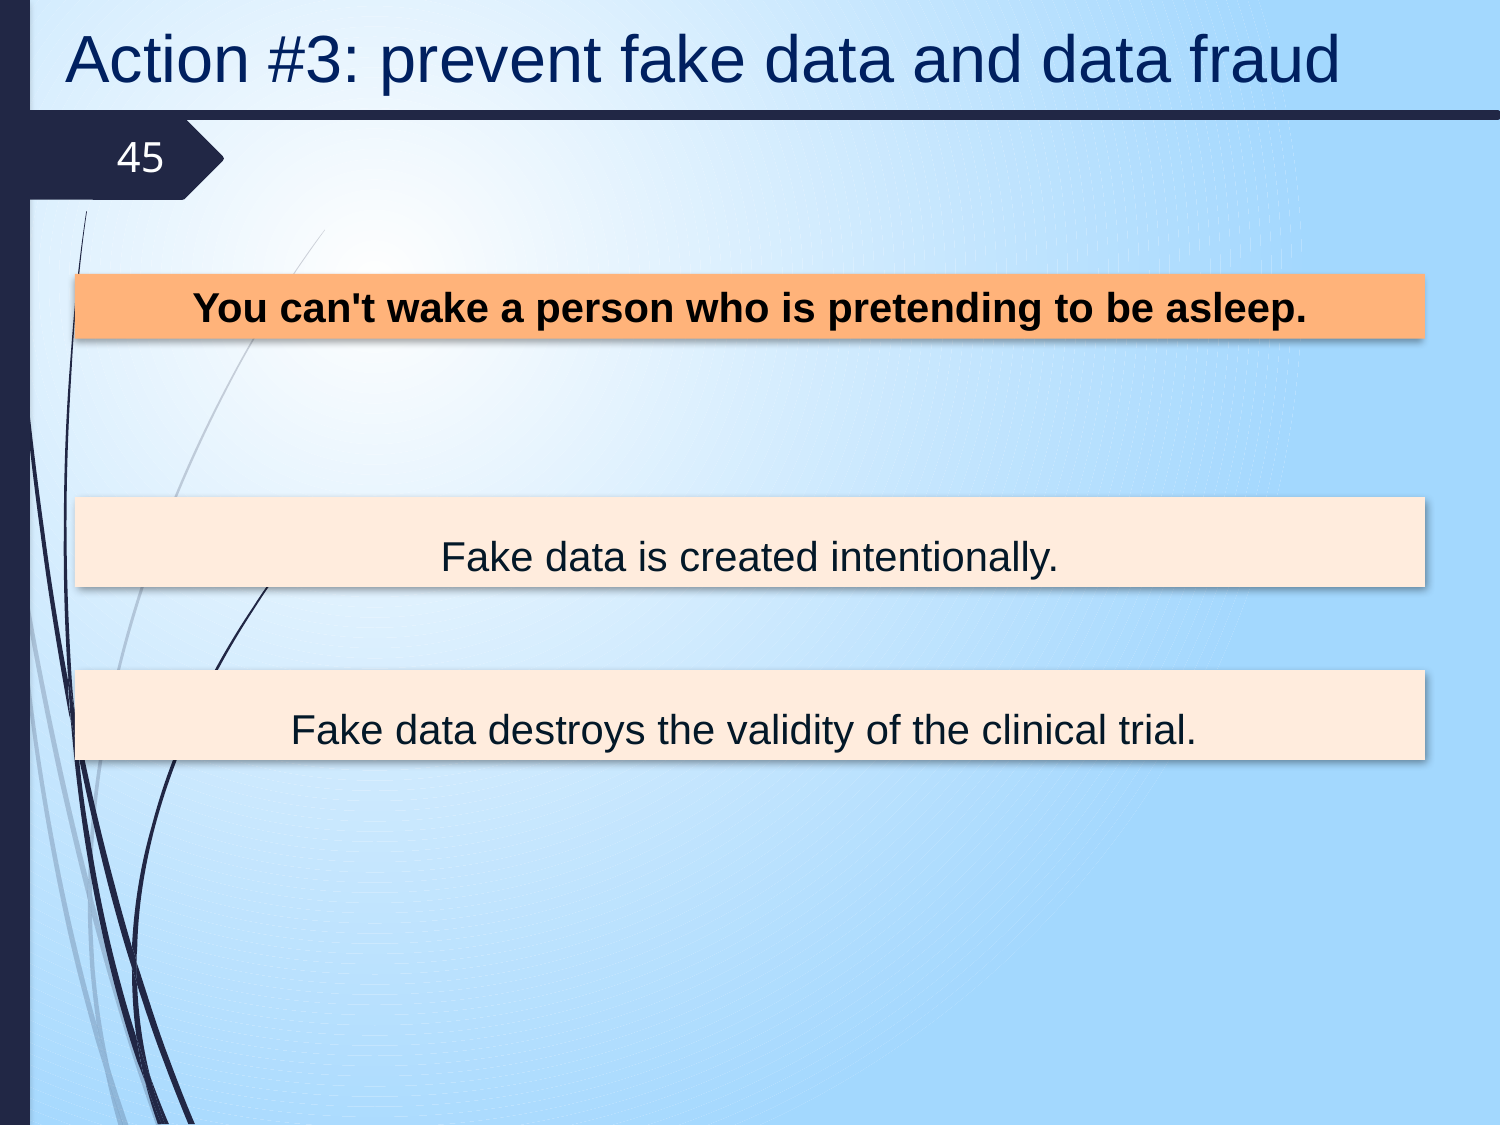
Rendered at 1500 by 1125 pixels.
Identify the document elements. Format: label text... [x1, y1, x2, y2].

text_box Fake data destroys the validity of the clinical trial. [74, 670, 1425, 760]
slide_number 45 [83, 129, 180, 190]
text_box You can't wake a person who is pretending to be asleep. [74, 273, 1425, 339]
text_box Action #3: prevent fake data and data fraud [50, 8, 1481, 104]
text_box Fake data is created intentionally. [74, 497, 1425, 587]
